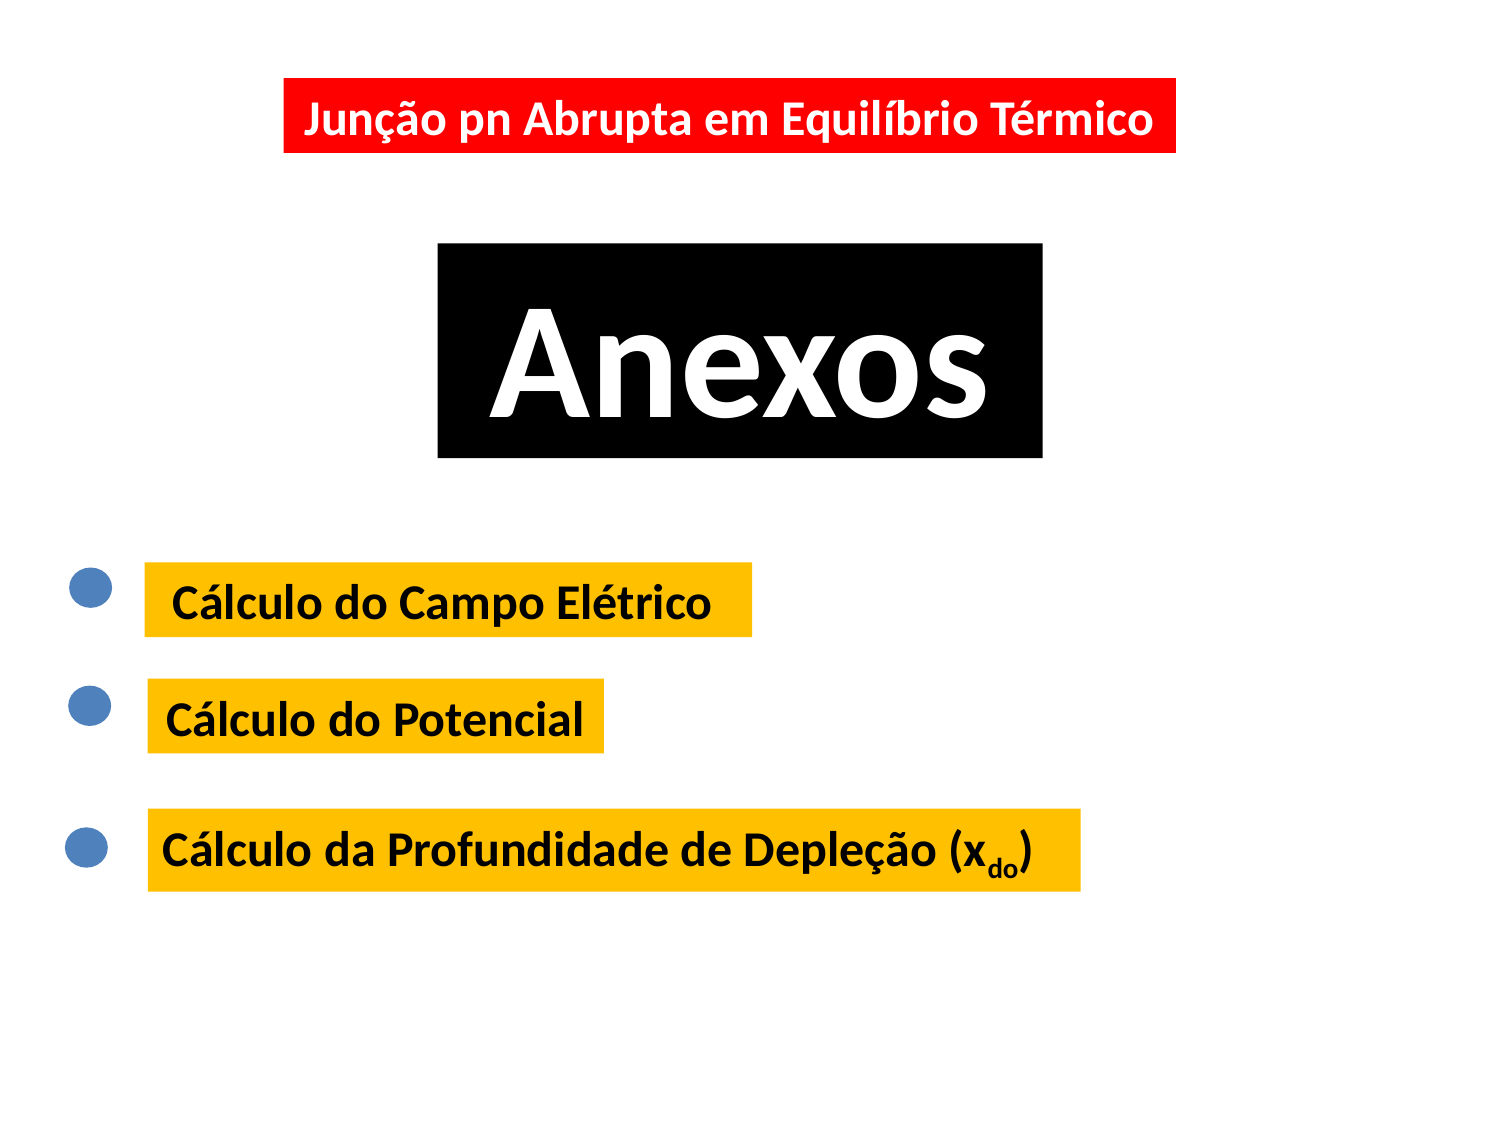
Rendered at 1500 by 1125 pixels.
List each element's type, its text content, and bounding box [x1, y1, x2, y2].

text_box [62, 825, 110, 870]
text_box Cálculo do Campo Elétrico [144, 562, 753, 638]
text_box Anexos [437, 243, 1043, 459]
text_box [66, 683, 114, 729]
text_box Cálculo do Potencial [147, 678, 604, 754]
text_box Junção pn Abrupta em Equilíbrio Térmico [283, 78, 1176, 153]
text_box Cálculo da Profundidade de Depleção (xdo) [147, 808, 1081, 892]
text_box [67, 565, 115, 610]
